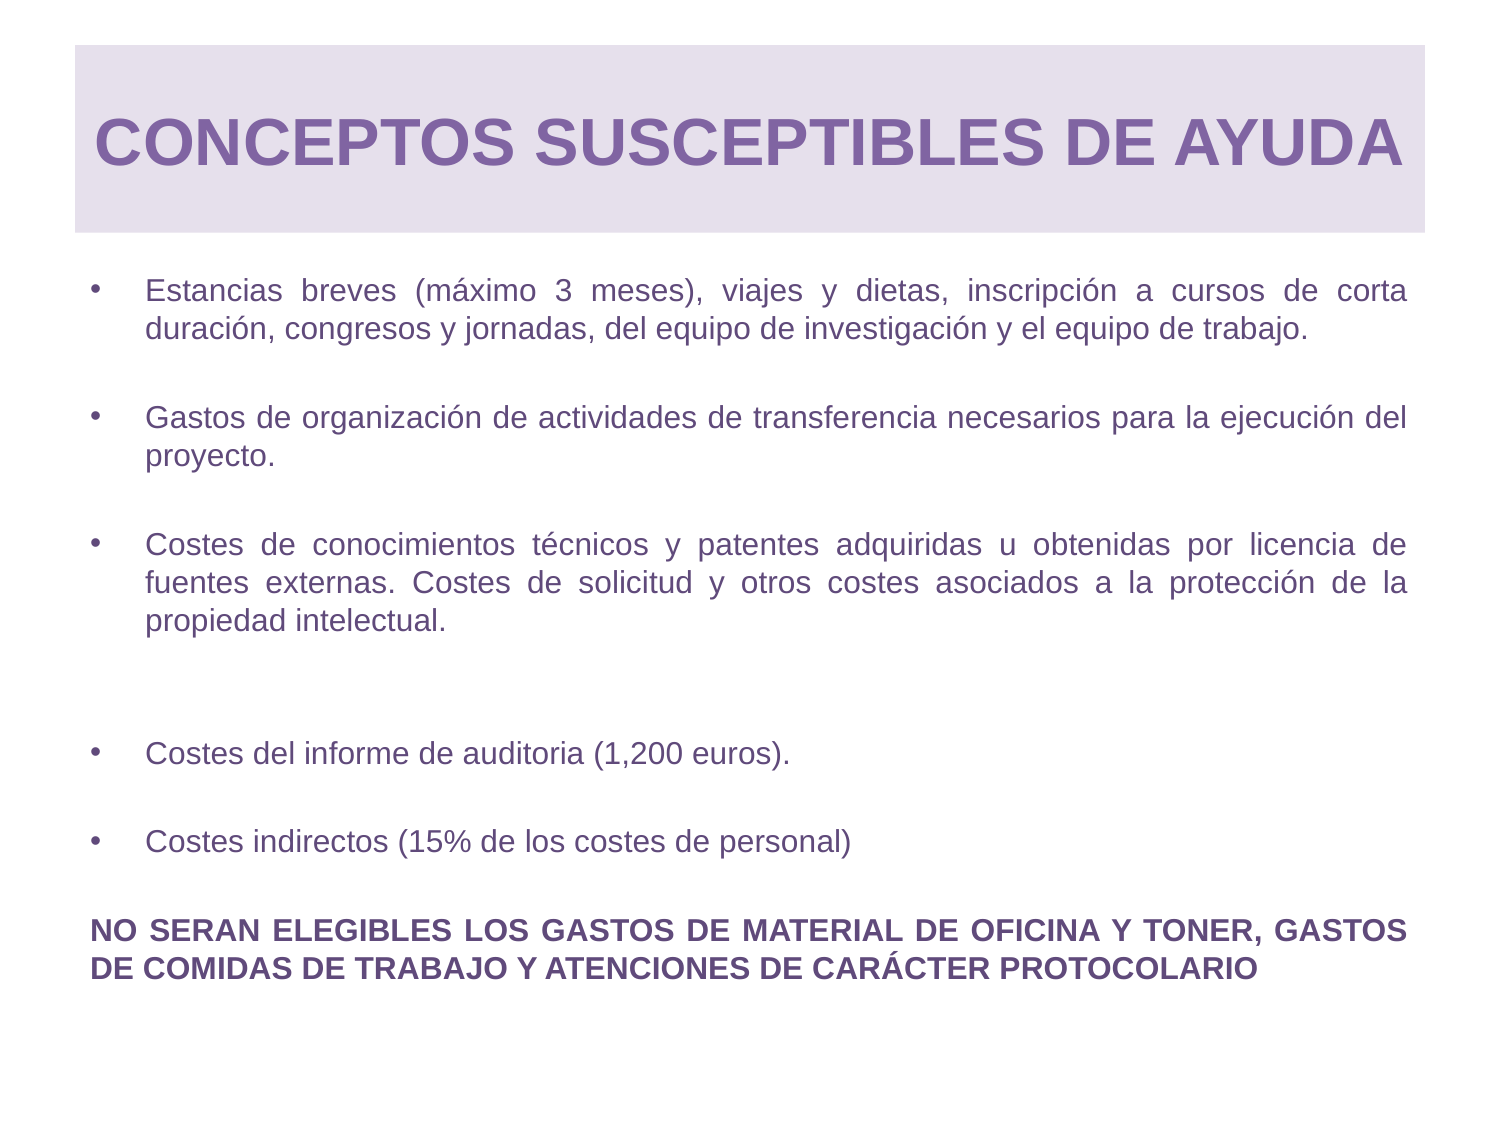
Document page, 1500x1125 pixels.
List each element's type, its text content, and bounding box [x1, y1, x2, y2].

title CONCEPTOS SUSCEPTIBLES DE AYUDA [75, 45, 1425, 233]
list Estancias breves (máximo 3 meses), viajes y dietas, inscripción a cursos de corta duración, congresos y jornadas, del equipo de investigación y el equipo de trabajo. Gastos de organización de actividades de transferencia necesarios para la ejecución del proyecto. Costes de conocimientos técnicos y patentes adquiridas u obtenidas por licencia de fuentes externas. Costes de solicitud y otros costes asociados a la protección de la propiedad intelectual. Costes del informe de auditoria (1,200 euros). Costes indirectos (15% de los costes de personal) NO SERAN ELEGIBLES LOS GASTOS DE MATERIAL DE OFICINA Y TONER, GASTOS DE COMIDAS DE TRABAJO Y ATENCIONES DE CARÁCTER PROTOCOLARIO [75, 262, 1425, 1005]
